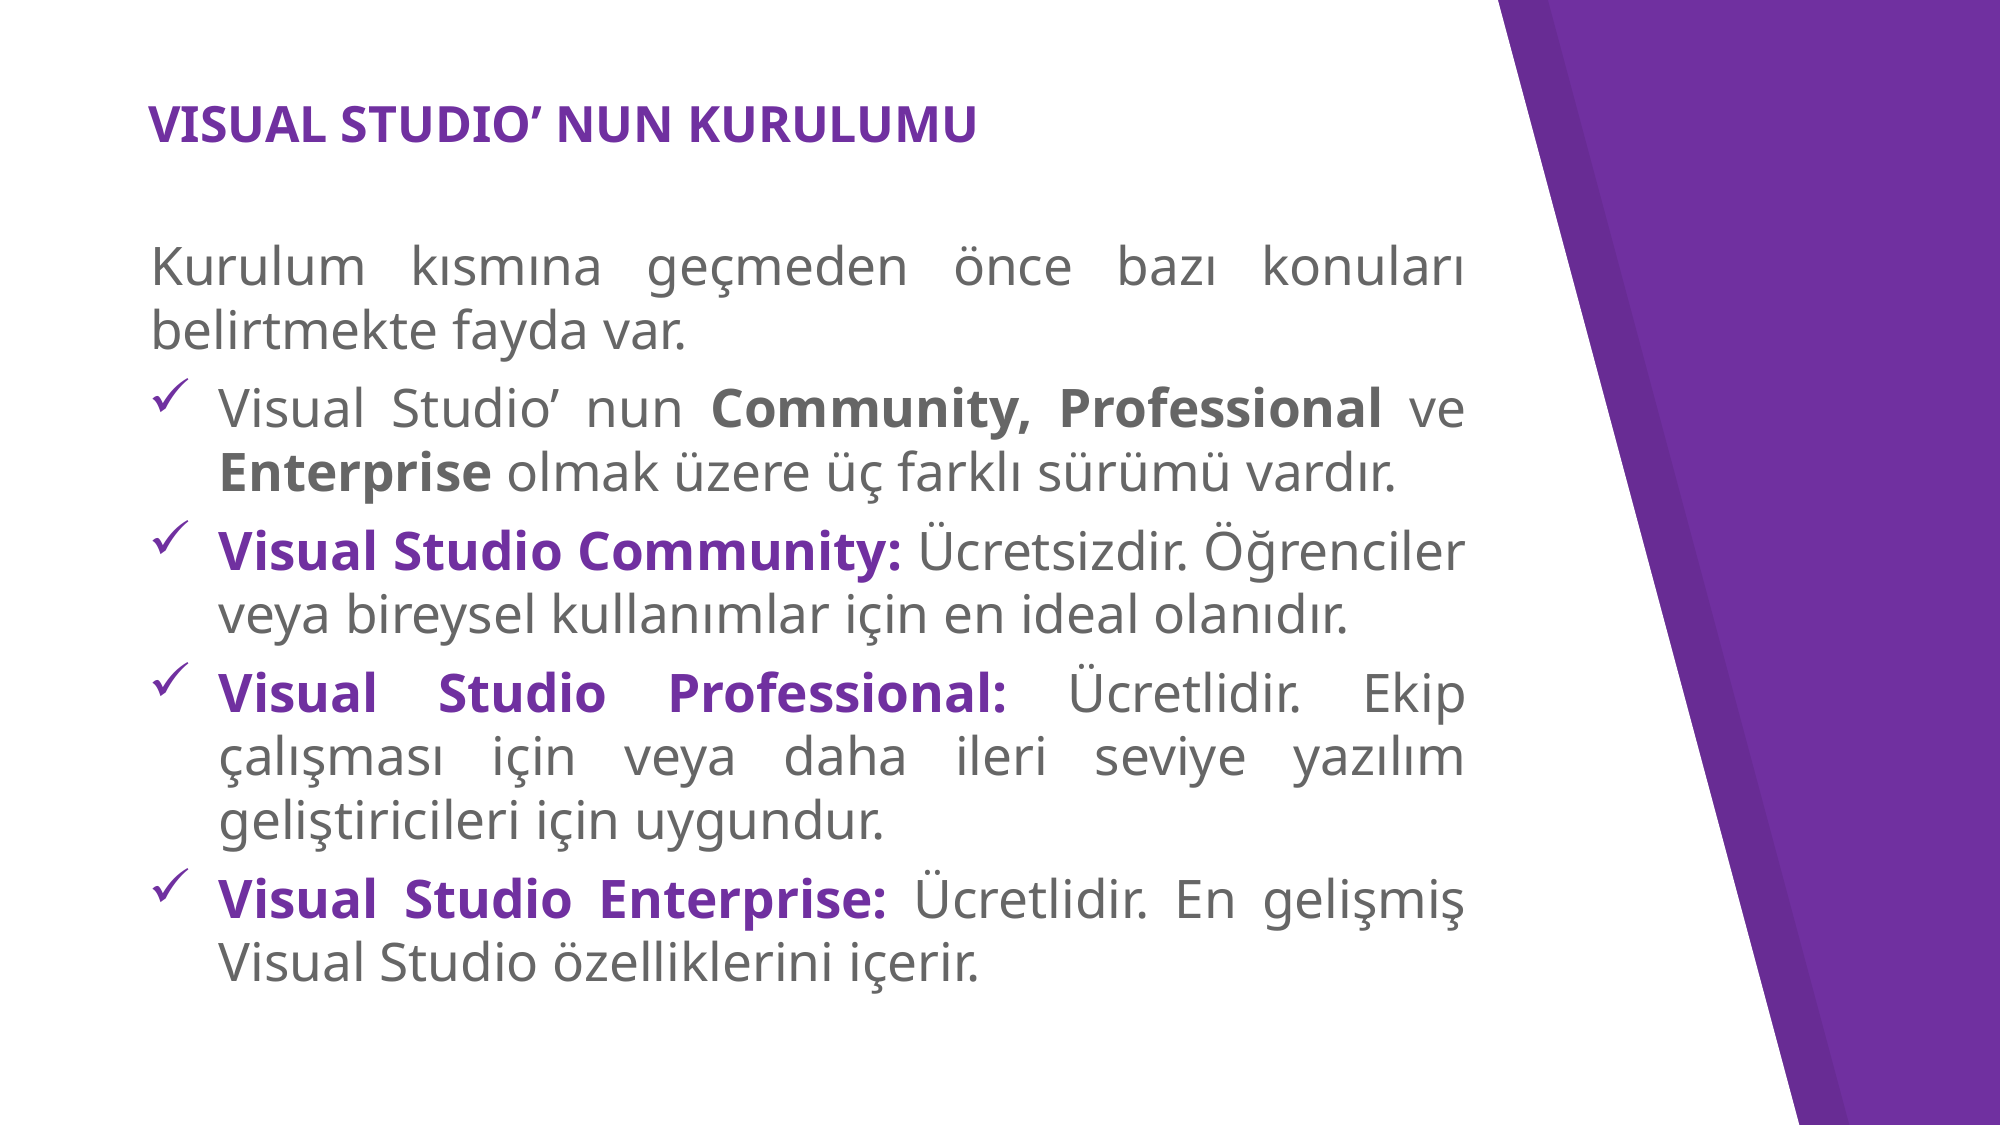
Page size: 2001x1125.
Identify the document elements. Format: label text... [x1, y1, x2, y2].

list Kurulum kısmına geçmeden önce bazı konuları belirtmekte fayda var. Visual Studio’ nun Community, Professional ve Enterprise olmak üzere üç farklı sürümü vardır. Visual Studio Community: Ücretsizdir. Öğrenciler veya bireysel kullanımlar için en ideal olanıdır. Visual Studio Professional: Ücretlidir. Ekip çalışması için veya daha ileri seviye yazılım geliştiricileri için uygundur. Visual Studio Enterprise: Ücretlidir. En gelişmiş Visual Studio özelliklerini içerir. [133, 217, 1482, 1064]
title VISUAL STUDIO’ NUN KURULUMU [133, 61, 1500, 168]
